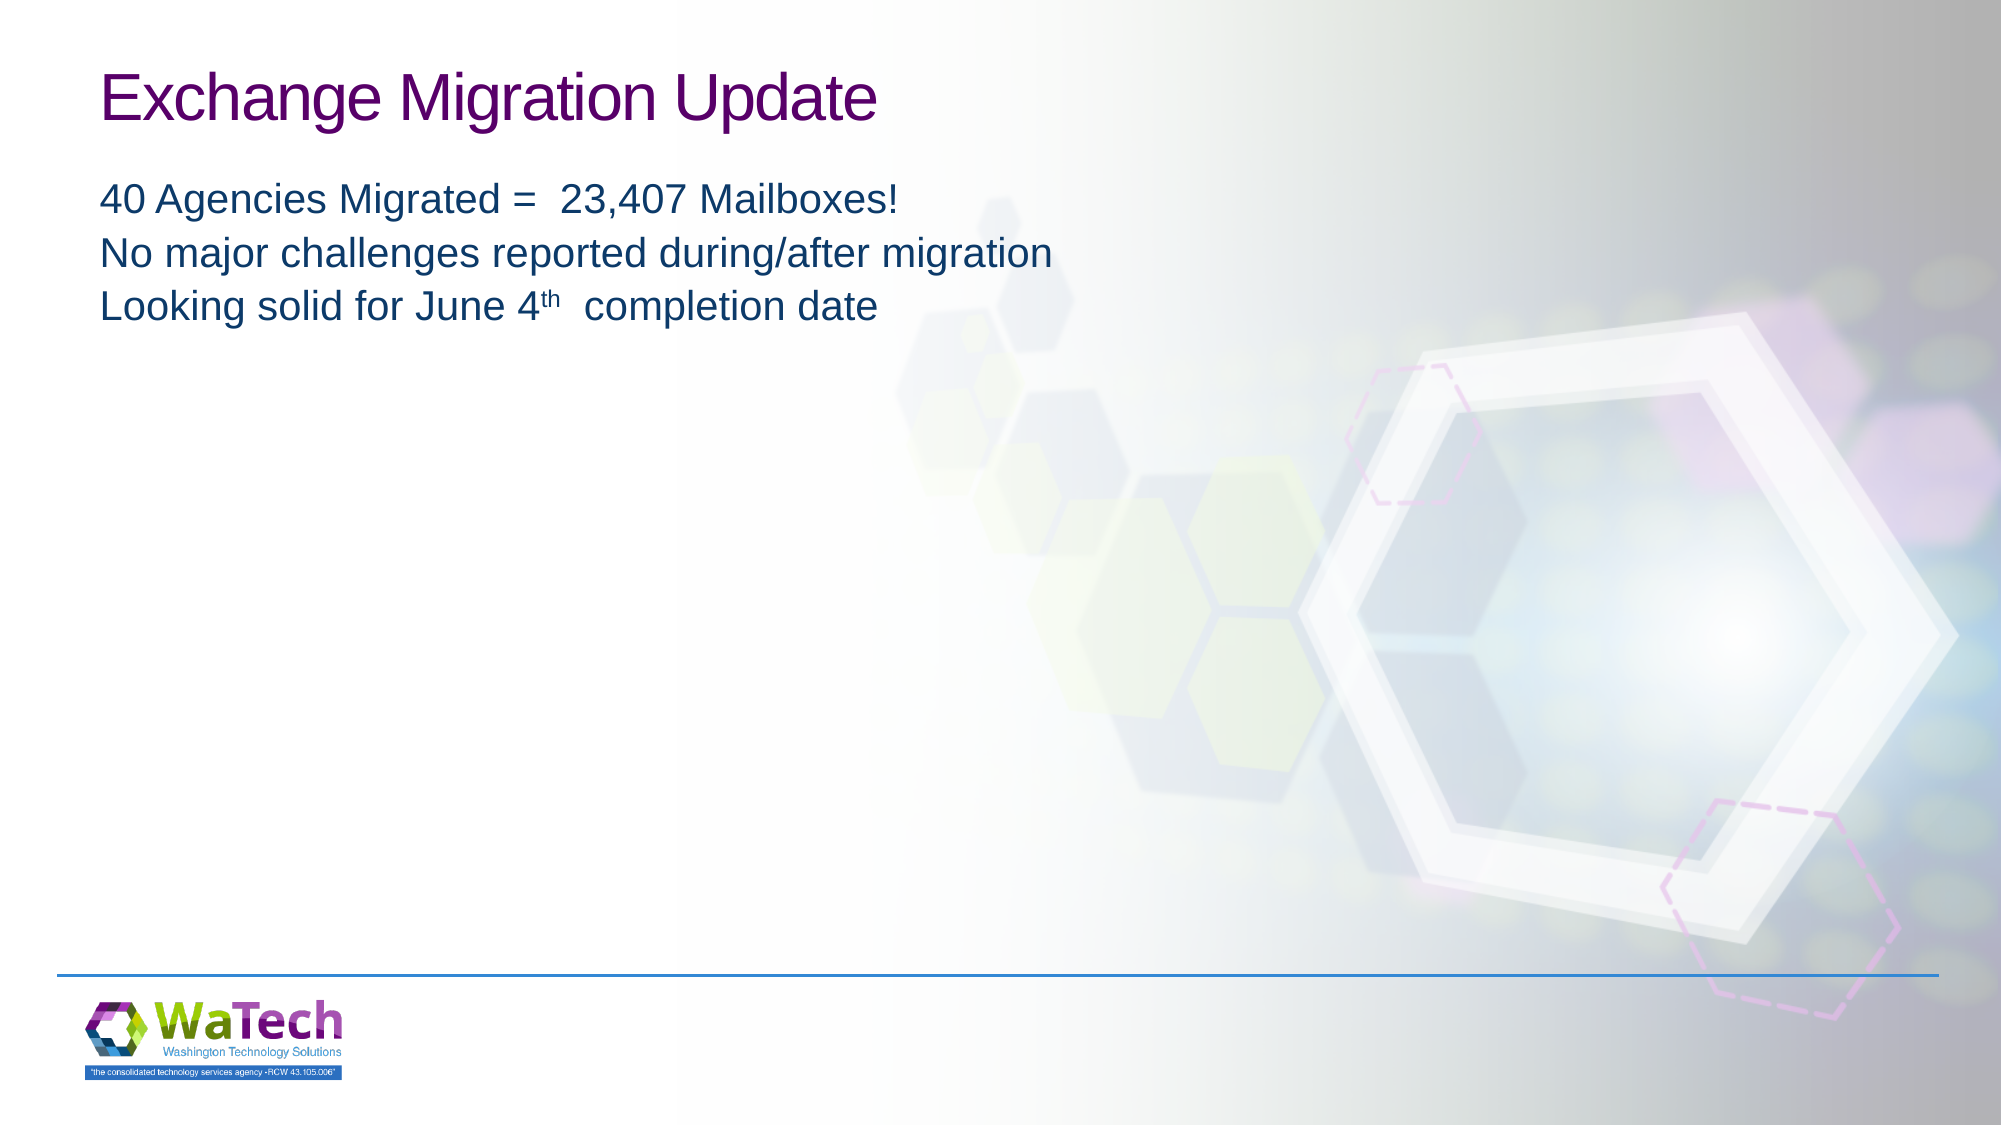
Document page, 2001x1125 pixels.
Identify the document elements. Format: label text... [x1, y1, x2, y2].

list 40 Agencies Migrated = 23,407 Mailboxes! No major challenges reported during/after migration Looking solid for June 4th completion date [84, 170, 1897, 870]
picture [84, 997, 342, 1085]
title Exchange Migration Update [84, 55, 1324, 170]
